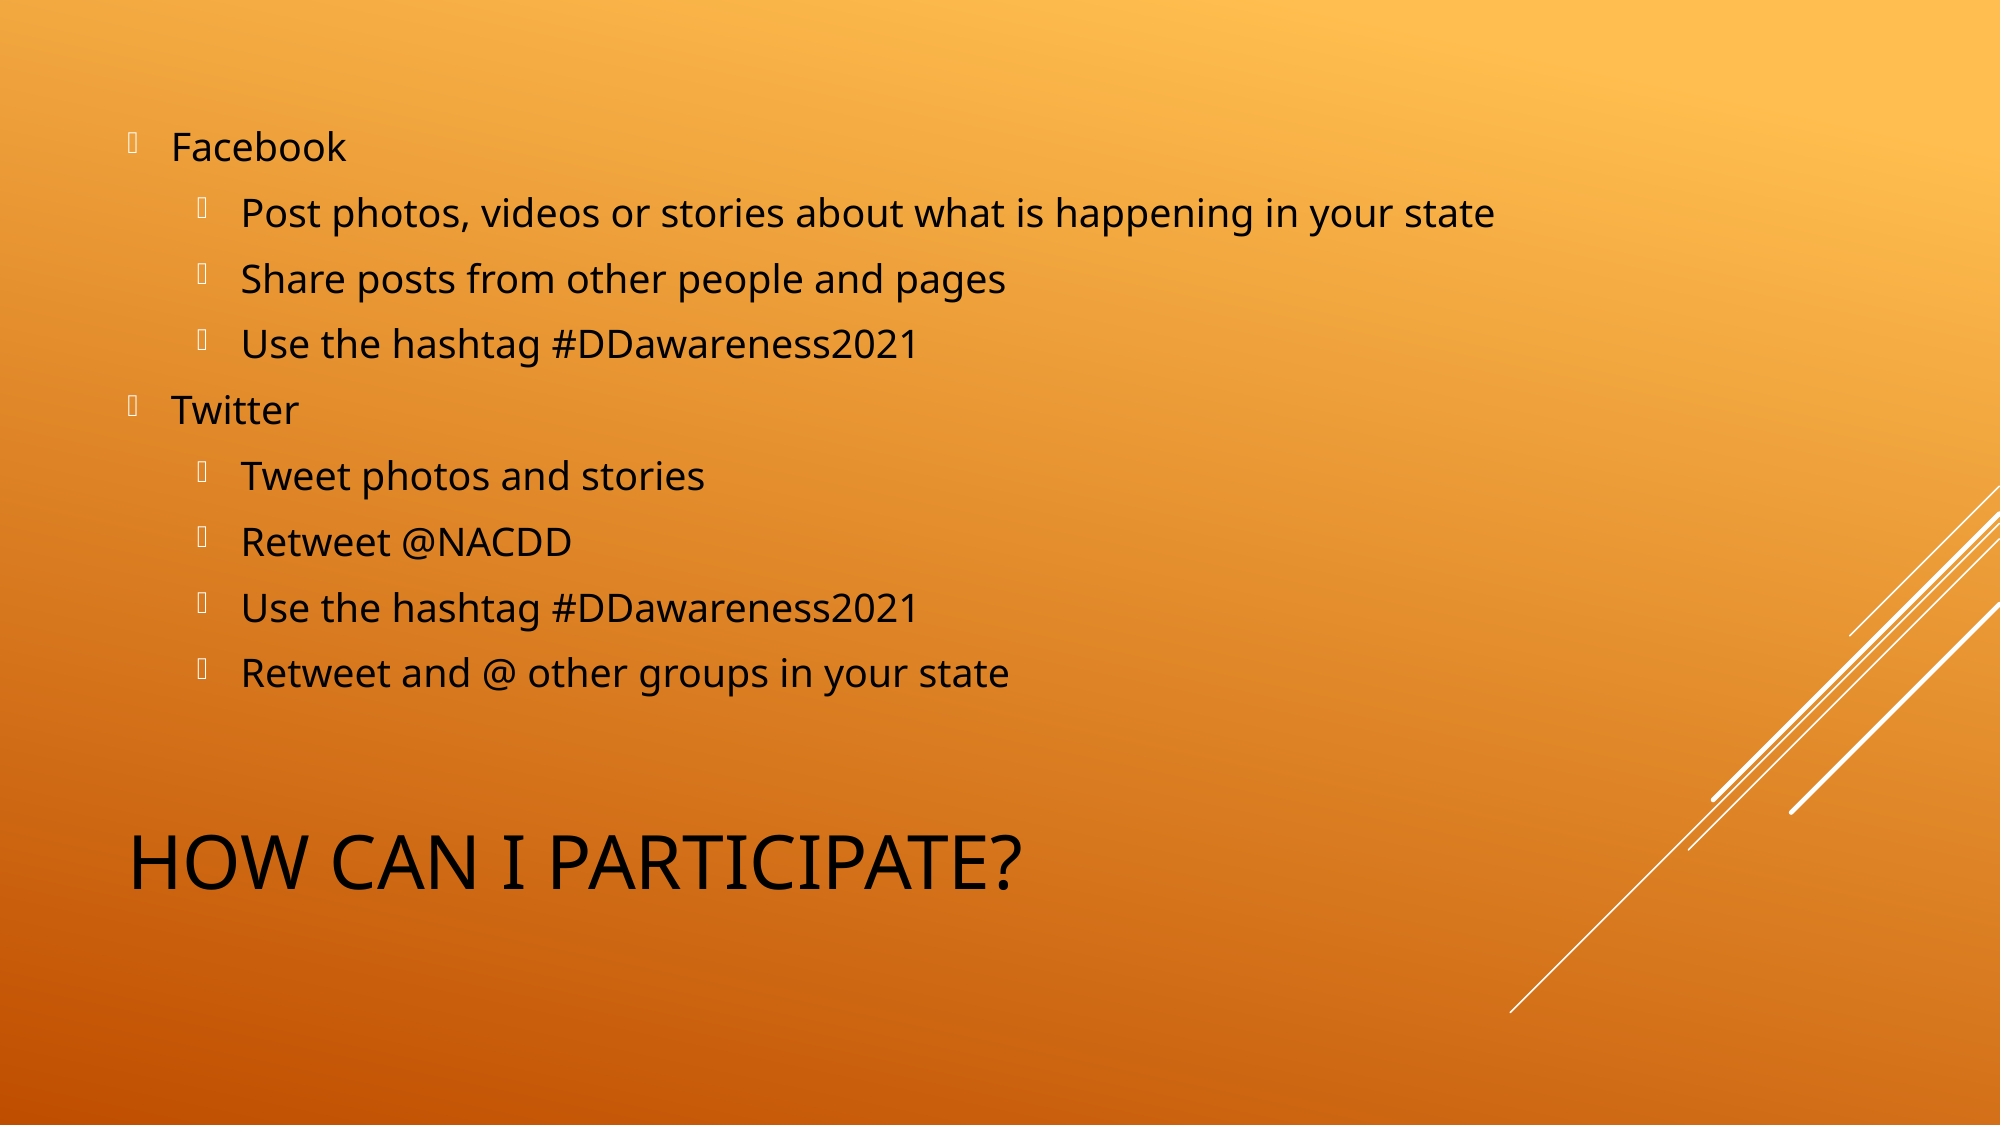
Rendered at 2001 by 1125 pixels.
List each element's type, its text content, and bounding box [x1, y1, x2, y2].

title How Can I Participate? [112, 736, 1513, 984]
list Facebook Post photos, videos or stories about what is happening in your state Share posts from other people and pages Use the hashtag #DDawareness2021 Twitter Tweet photos and stories Retweet @NACDD Use the hashtag #DDawareness2021 Retweet and @ other groups in your state [112, 112, 1747, 706]
